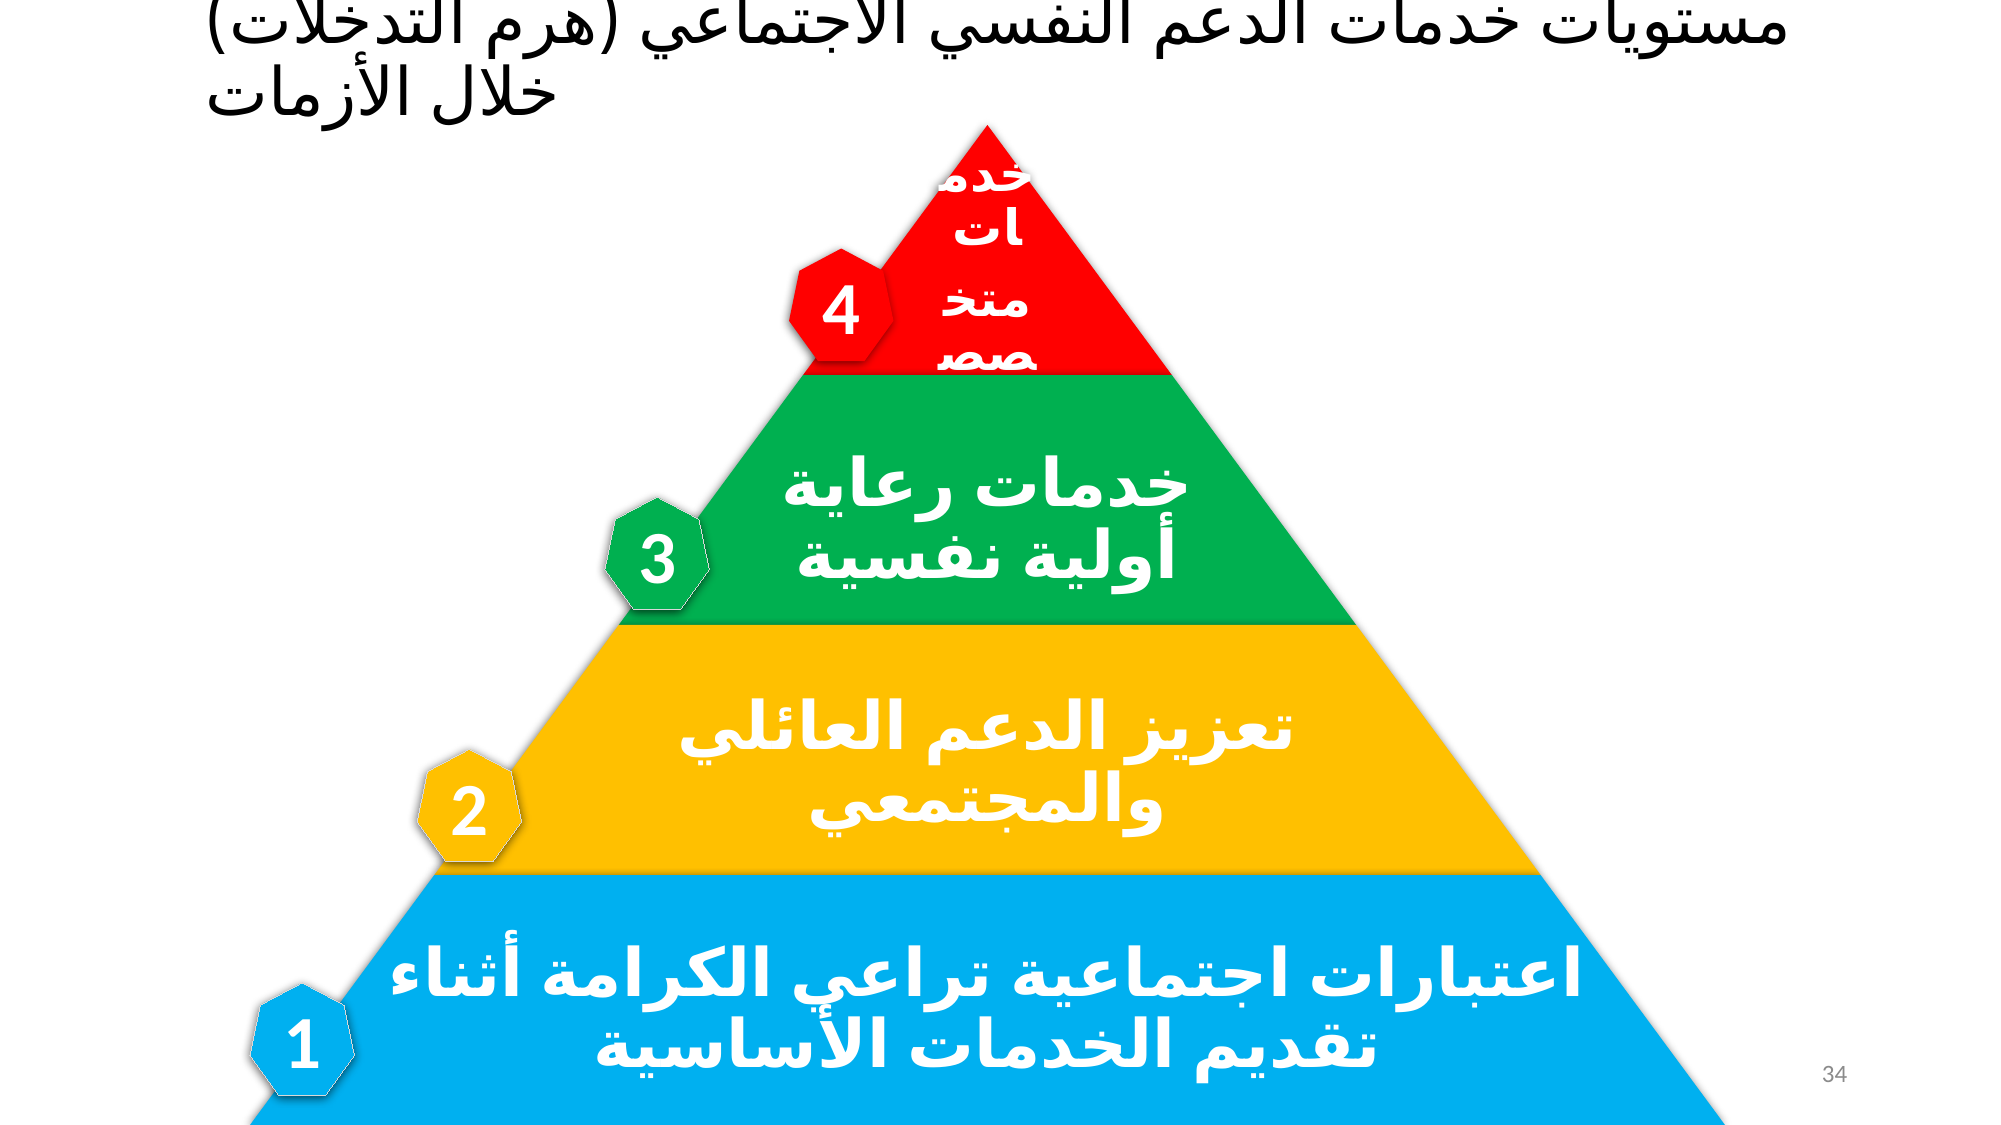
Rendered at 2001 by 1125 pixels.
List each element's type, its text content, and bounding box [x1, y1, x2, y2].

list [249, 124, 1725, 1125]
title مستويات خدمات الدعم النفسي الاجتماعي (هرم التدخلات) خلال الأزمات [190, 8, 1810, 109]
slide_number 34 [1725, 1042, 1863, 1103]
